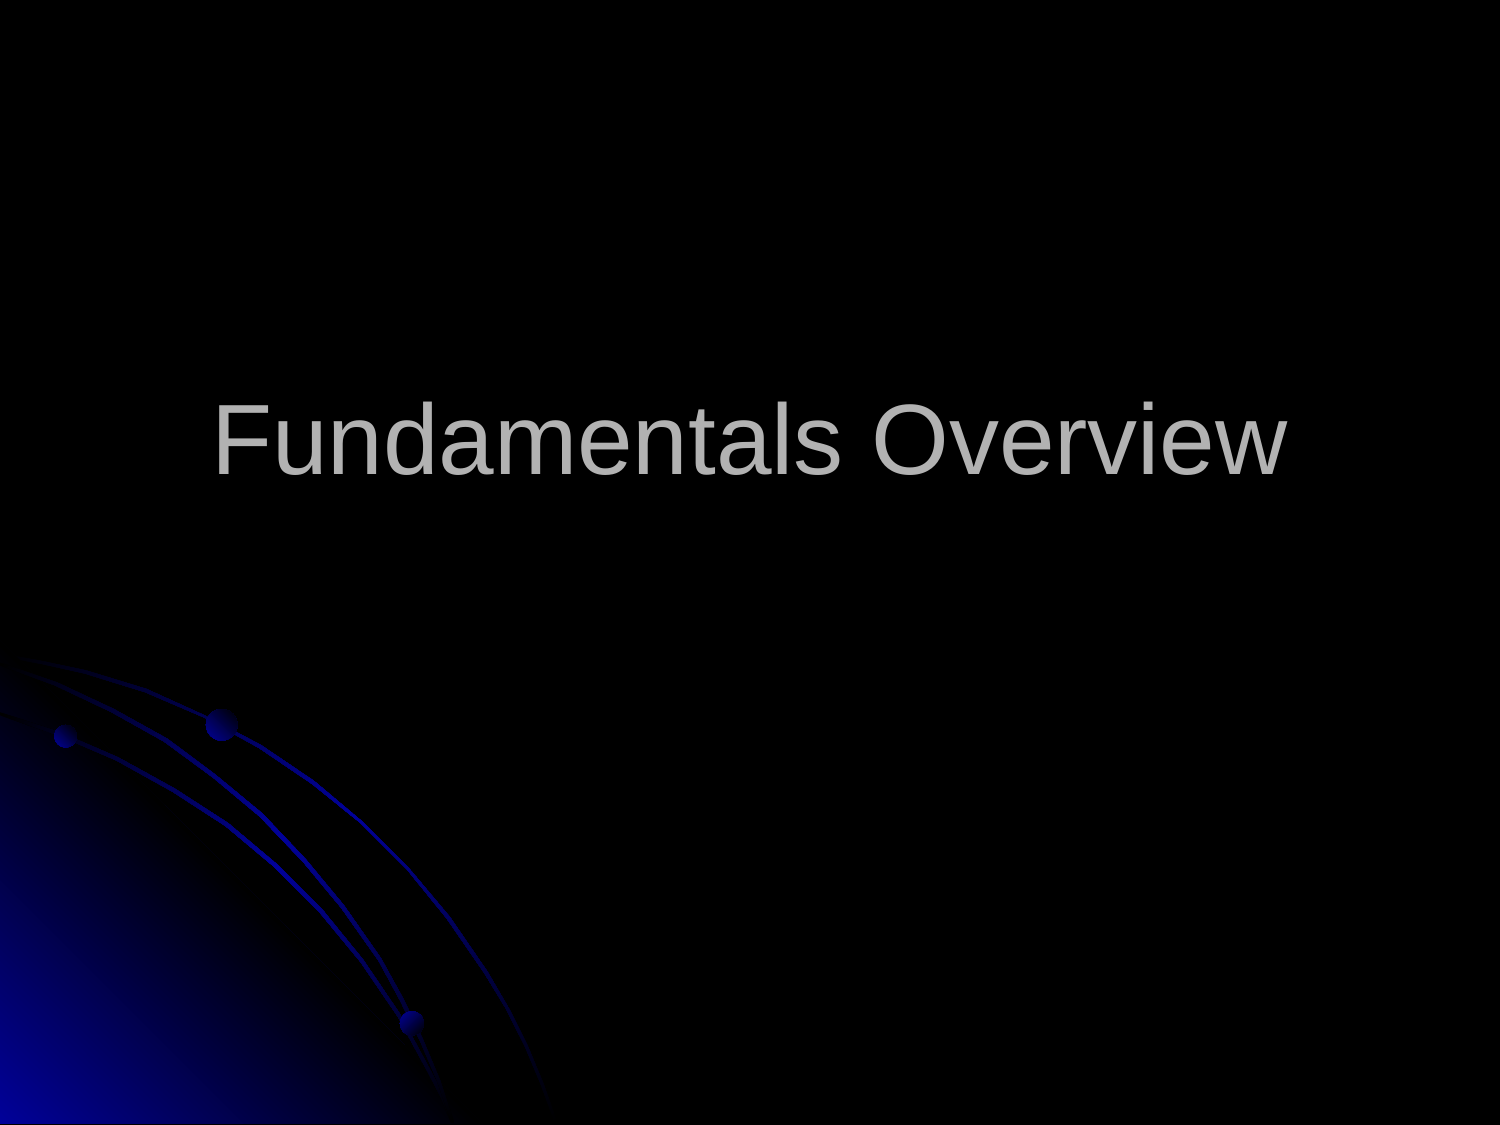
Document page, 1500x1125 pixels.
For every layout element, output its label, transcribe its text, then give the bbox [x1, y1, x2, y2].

title Fundamentals Overview [112, 307, 1388, 563]
